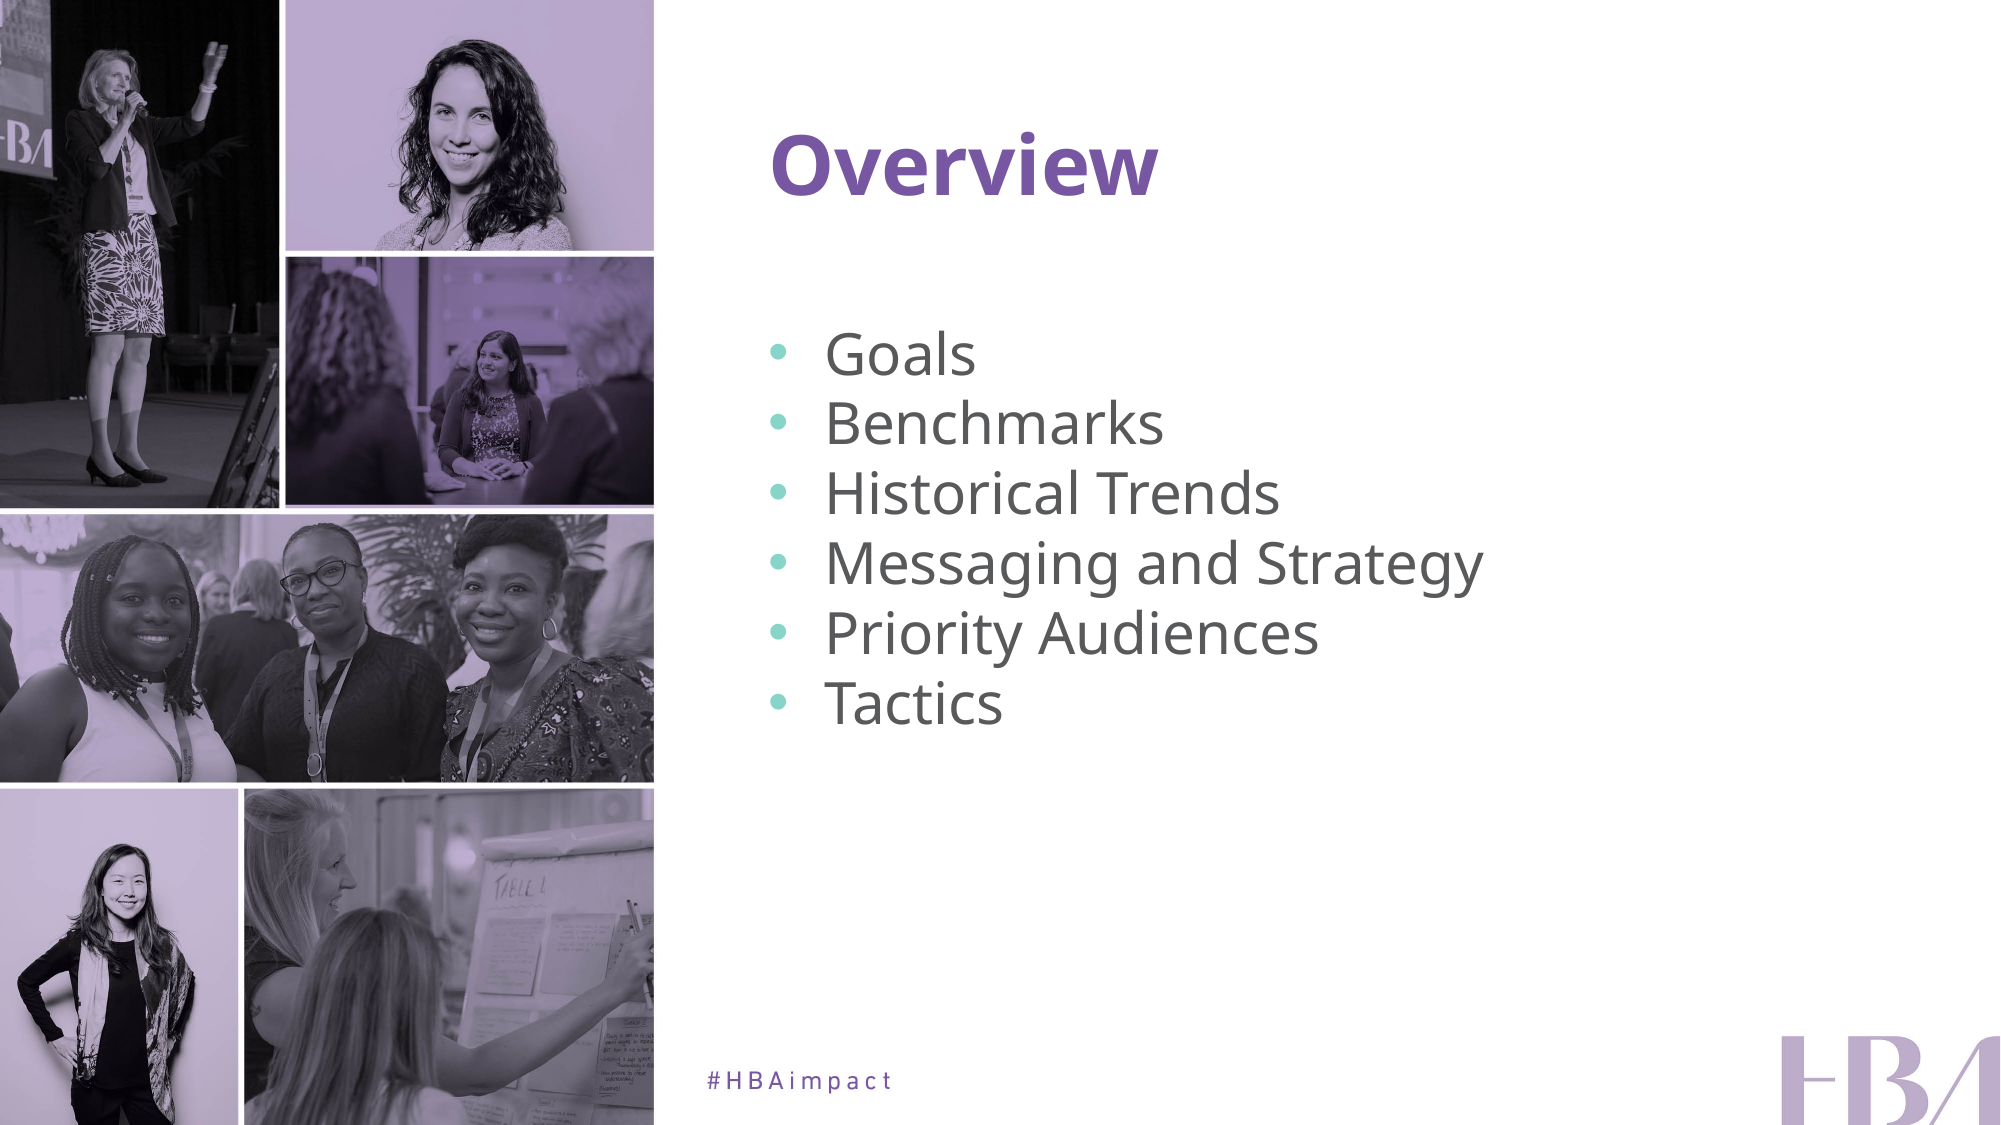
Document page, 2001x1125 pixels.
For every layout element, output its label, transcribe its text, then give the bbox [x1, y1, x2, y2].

list Goals Benchmarks Historical Trends Messaging and Strategy Priority Audiences Tactics [753, 309, 1863, 984]
picture [0, 0, 2001, 1125]
title Overview [753, 59, 1863, 278]
